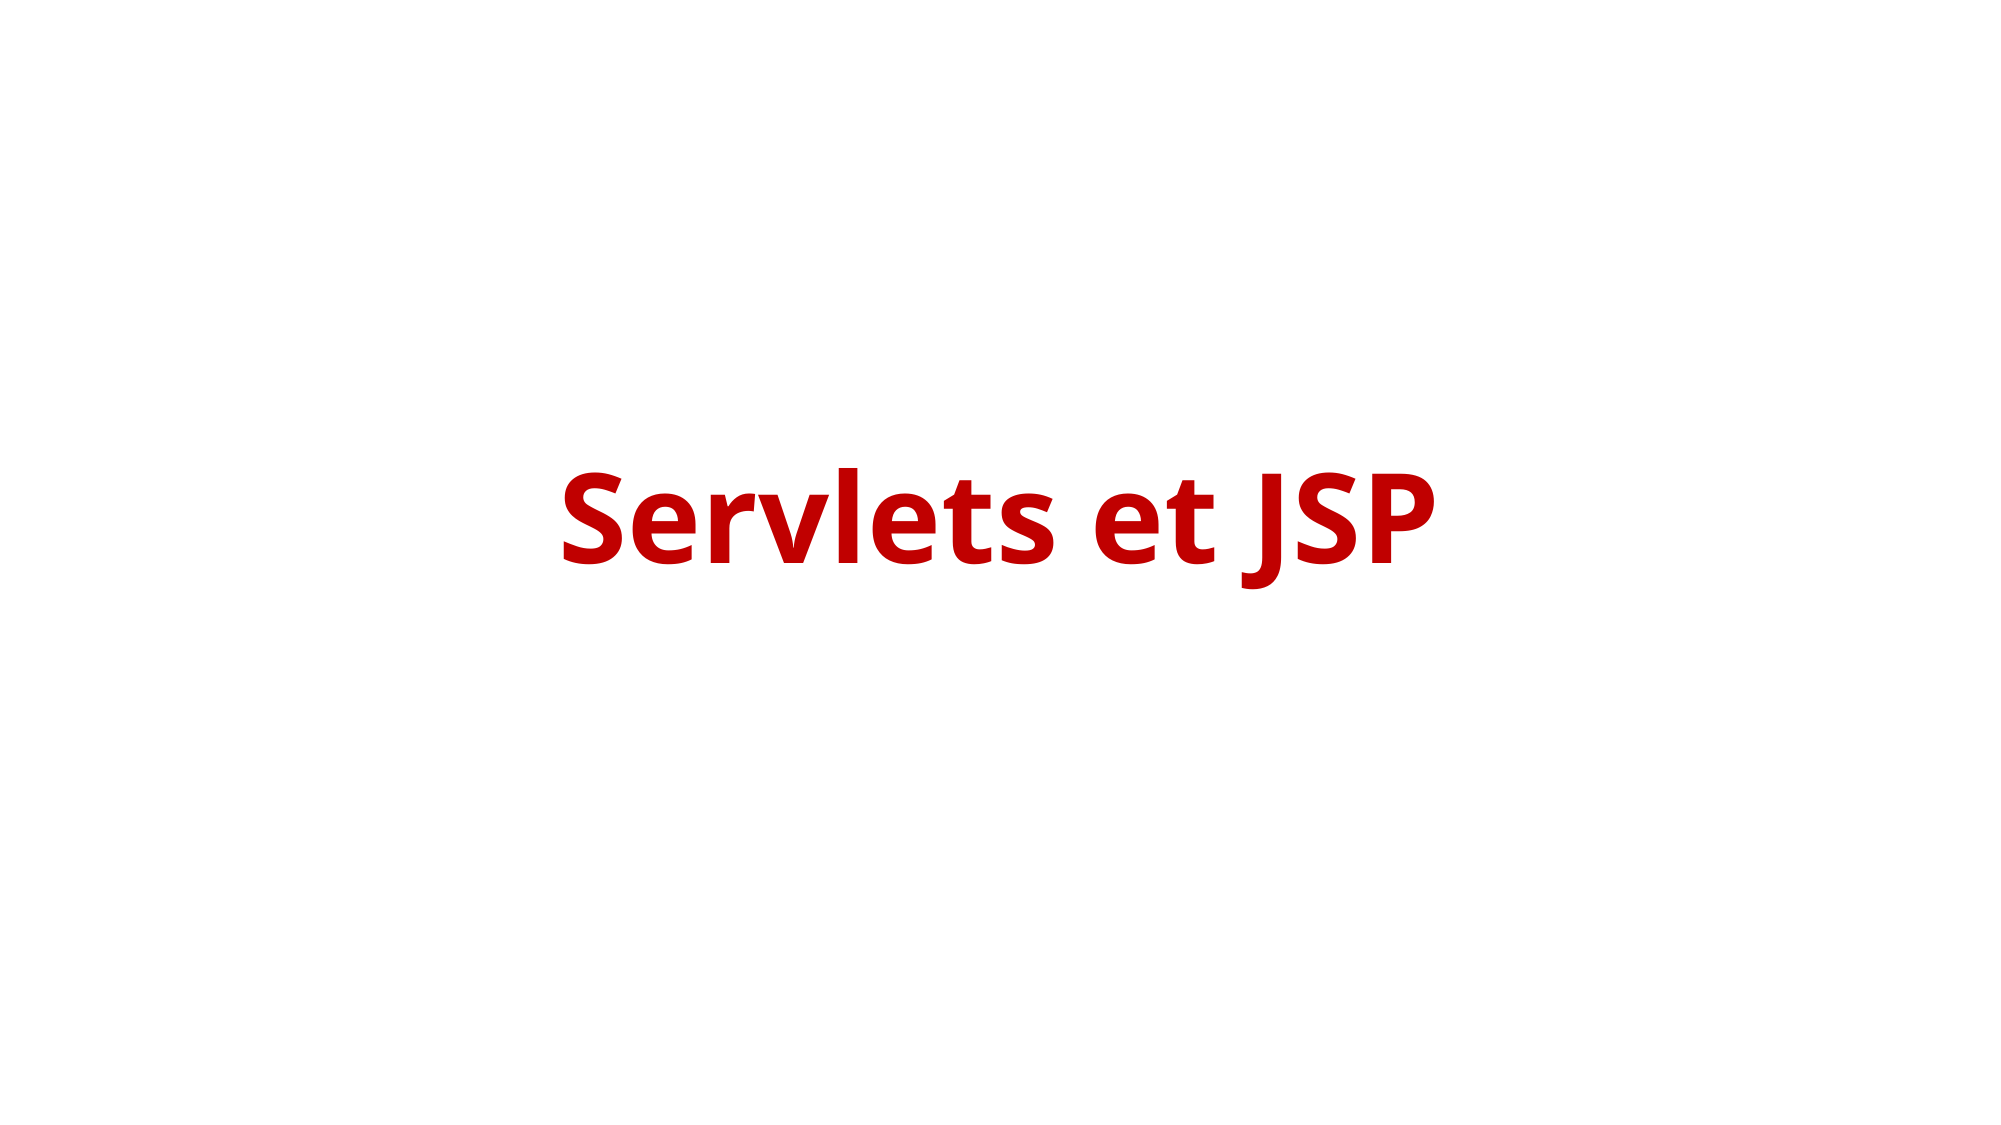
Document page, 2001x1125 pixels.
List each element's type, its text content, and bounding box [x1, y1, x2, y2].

title Servlets et JSP [249, 432, 1750, 599]
